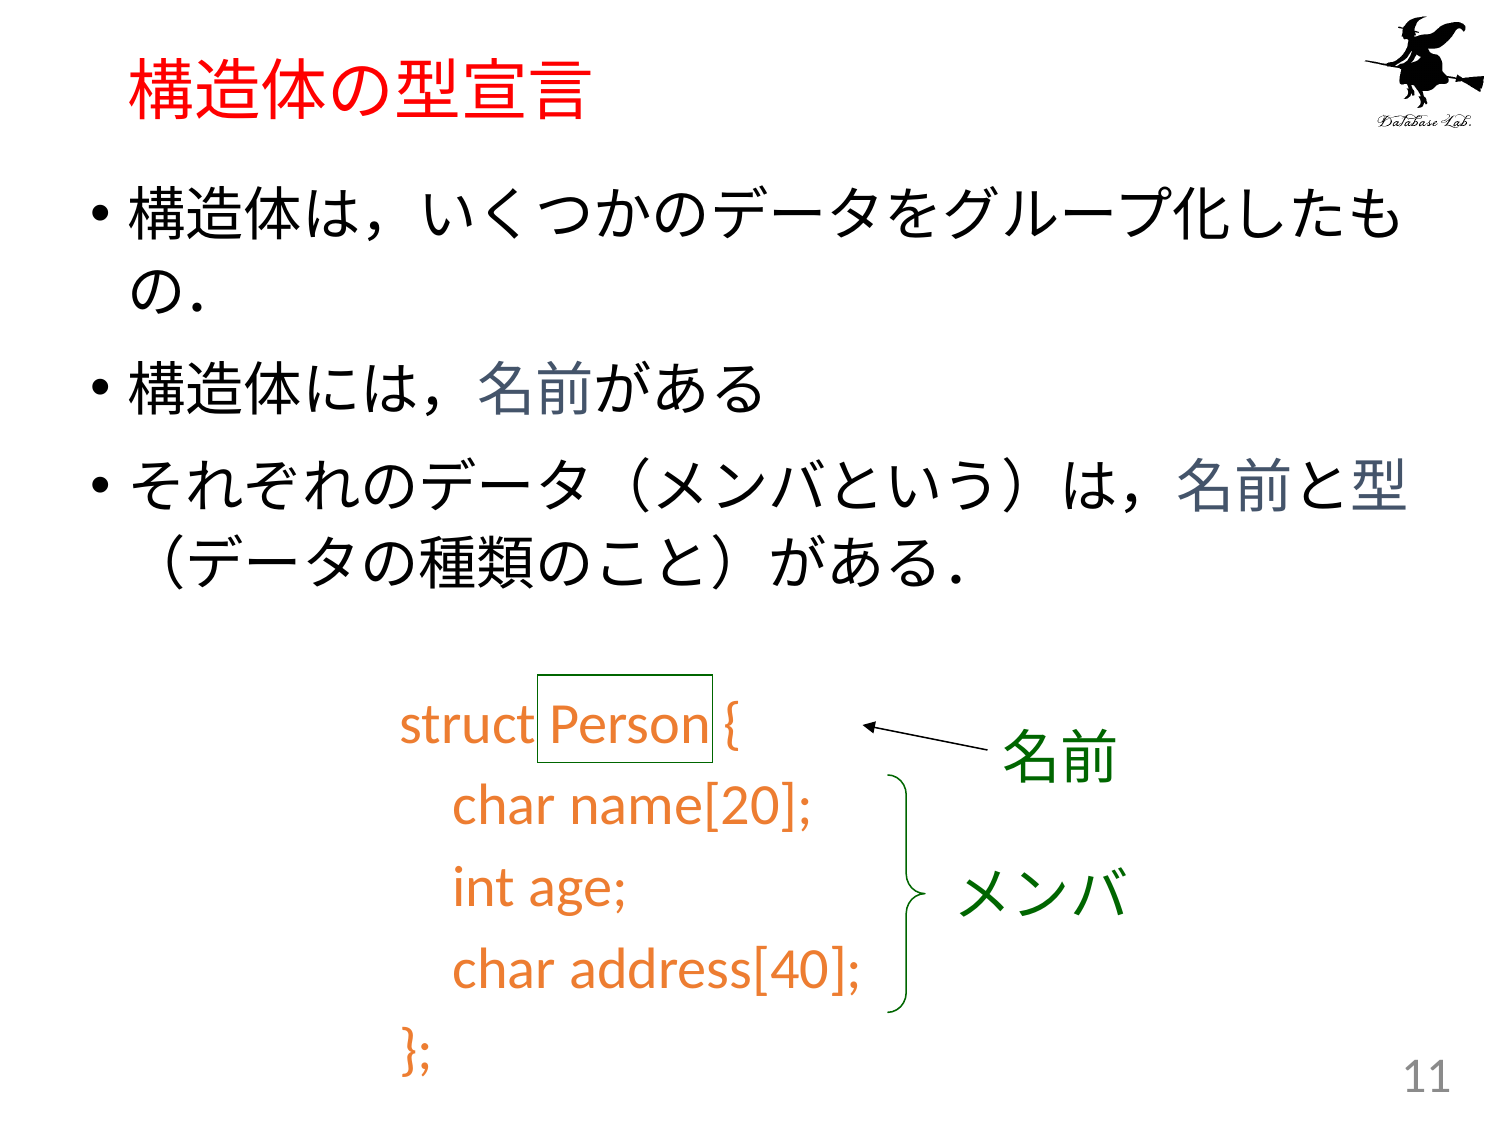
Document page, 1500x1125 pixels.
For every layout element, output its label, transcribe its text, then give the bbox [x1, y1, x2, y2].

text_box 名前 [987, 712, 1135, 798]
text_box struct Person { char name[20]; int age; char address[40]; }; [384, 677, 950, 1089]
slide_number 11 [1129, 1042, 1467, 1103]
list 構造体は，いくつかのデータをグループ化したもの． 構造体には，名前がある それぞれのデータ（メンバという）は，名前と型（データの種類のこと）がある． [75, 162, 1450, 869]
text_box [887, 774, 925, 1013]
text_box [862, 721, 987, 751]
text_box [537, 674, 713, 763]
text_box メンバ [938, 849, 1144, 935]
title 構造体の型宣言 [112, 24, 1388, 161]
picture [1362, 14, 1486, 130]
